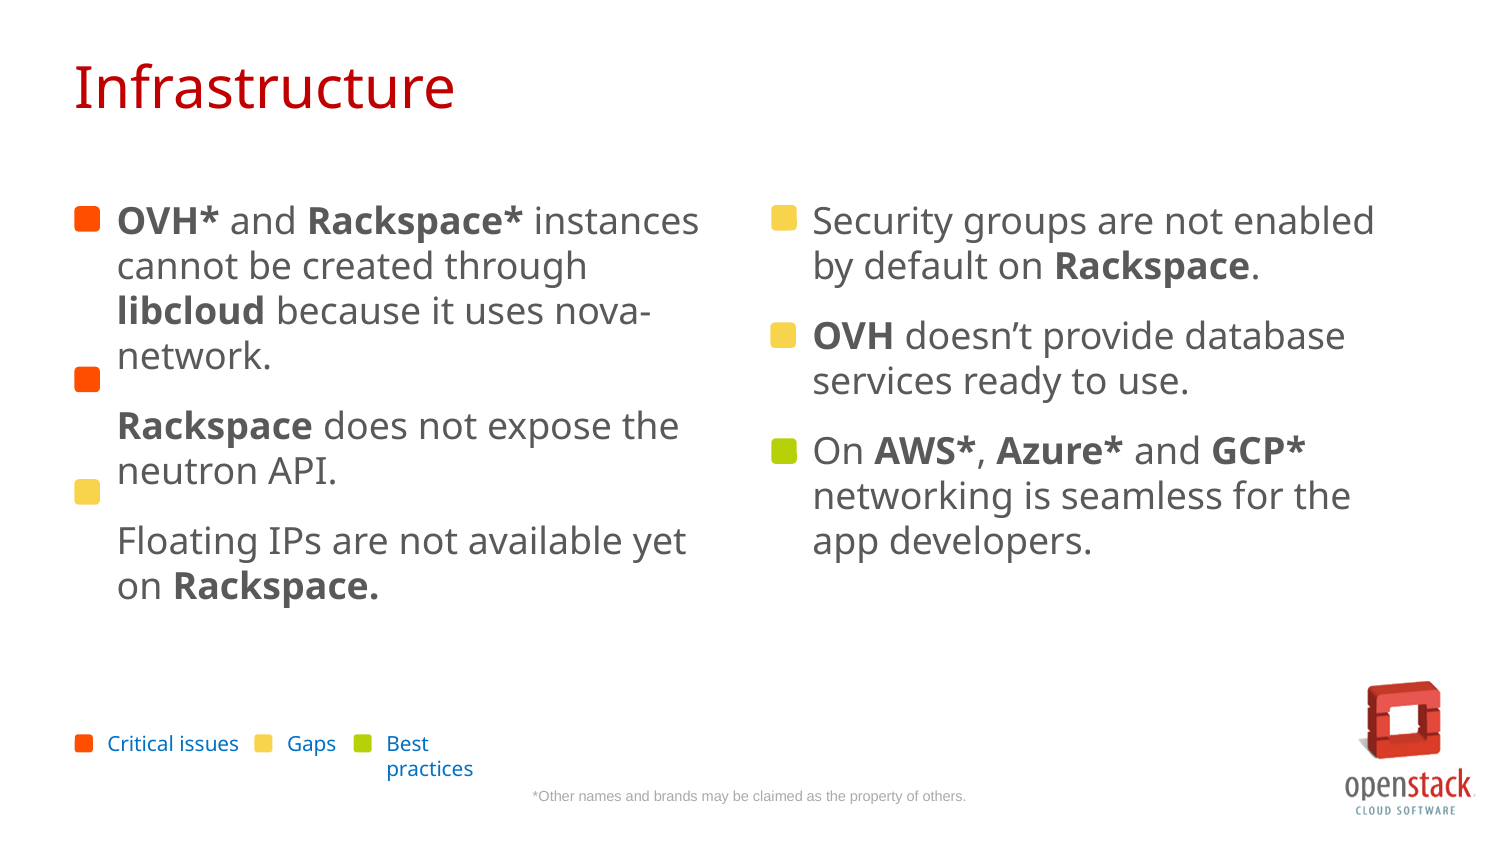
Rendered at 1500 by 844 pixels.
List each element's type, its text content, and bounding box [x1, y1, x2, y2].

text_box *Other names and brands may be claimed as the property of others. [524, 786, 976, 821]
text_box [770, 322, 796, 348]
text_box Security groups are not enabled by default on Rackspace. OVH doesn’t provide database services ready to use. On AWS*, Azure* and GCP* networking is seamless for the app developers. [812, 197, 1425, 760]
text_box OVH* and Rackspace* instances cannot be created through libcloud because it uses nova-network. Rackspace does not expose the neutron API. Floating IPs are not available yet on Rackspace. [116, 197, 722, 760]
text_box [771, 205, 797, 231]
text_box [74, 366, 100, 393]
text_box [74, 479, 100, 505]
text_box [74, 722, 534, 764]
text_box Infrastructure [74, 50, 1425, 194]
text_box [771, 438, 797, 464]
text_box [74, 206, 100, 232]
picture [1322, 662, 1500, 841]
